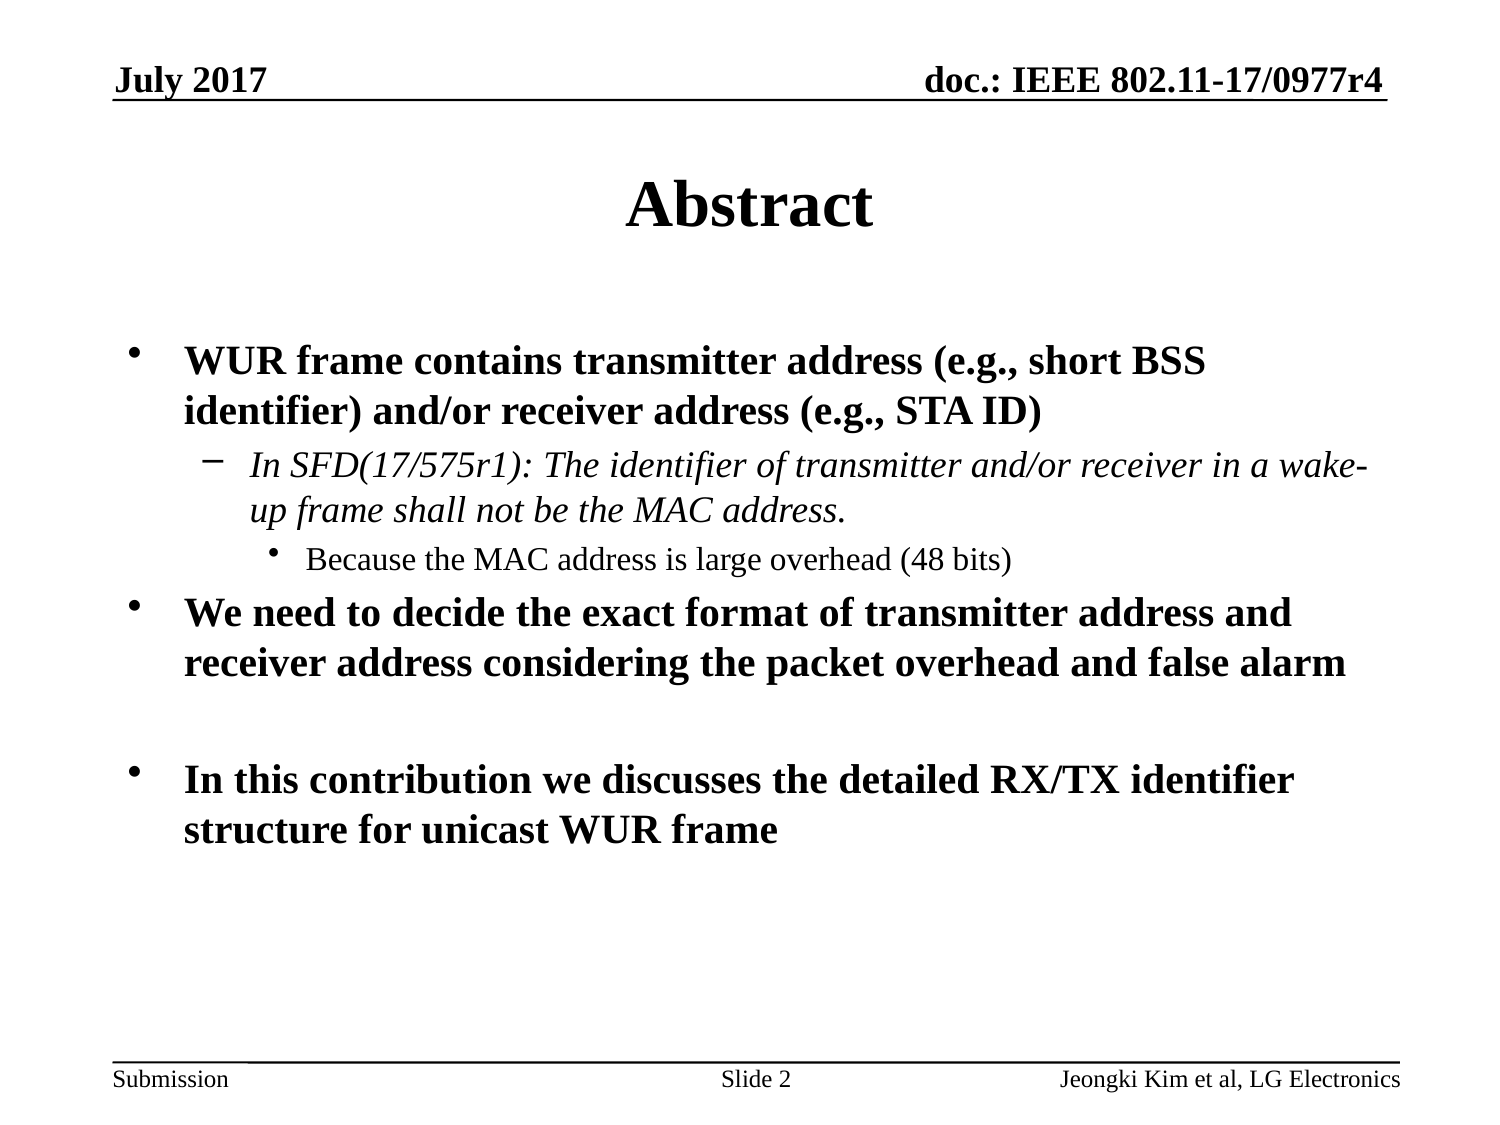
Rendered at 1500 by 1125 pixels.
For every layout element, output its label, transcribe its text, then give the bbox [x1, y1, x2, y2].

slide_number Slide 2 [712, 1061, 800, 1093]
list WUR frame contains transmitter address (e.g., short BSS identifier) and/or receiver address (e.g., STA ID) In SFD(17/575r1): The identifier of transmitter and/or receiver in a wake-up frame shall not be the MAC address. Because the MAC address is large overhead (48 bits) We need to decide the exact format of transmitter address and receiver address considering the packet overhead and false alarm In this contribution we discusses the detailed RX/TX identifier structure for unicast WUR frame [112, 324, 1388, 1001]
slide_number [114, 54, 274, 101]
title Abstract [112, 112, 1388, 288]
footer Jeongki Kim et al, LG Electronics [1055, 1061, 1402, 1093]
